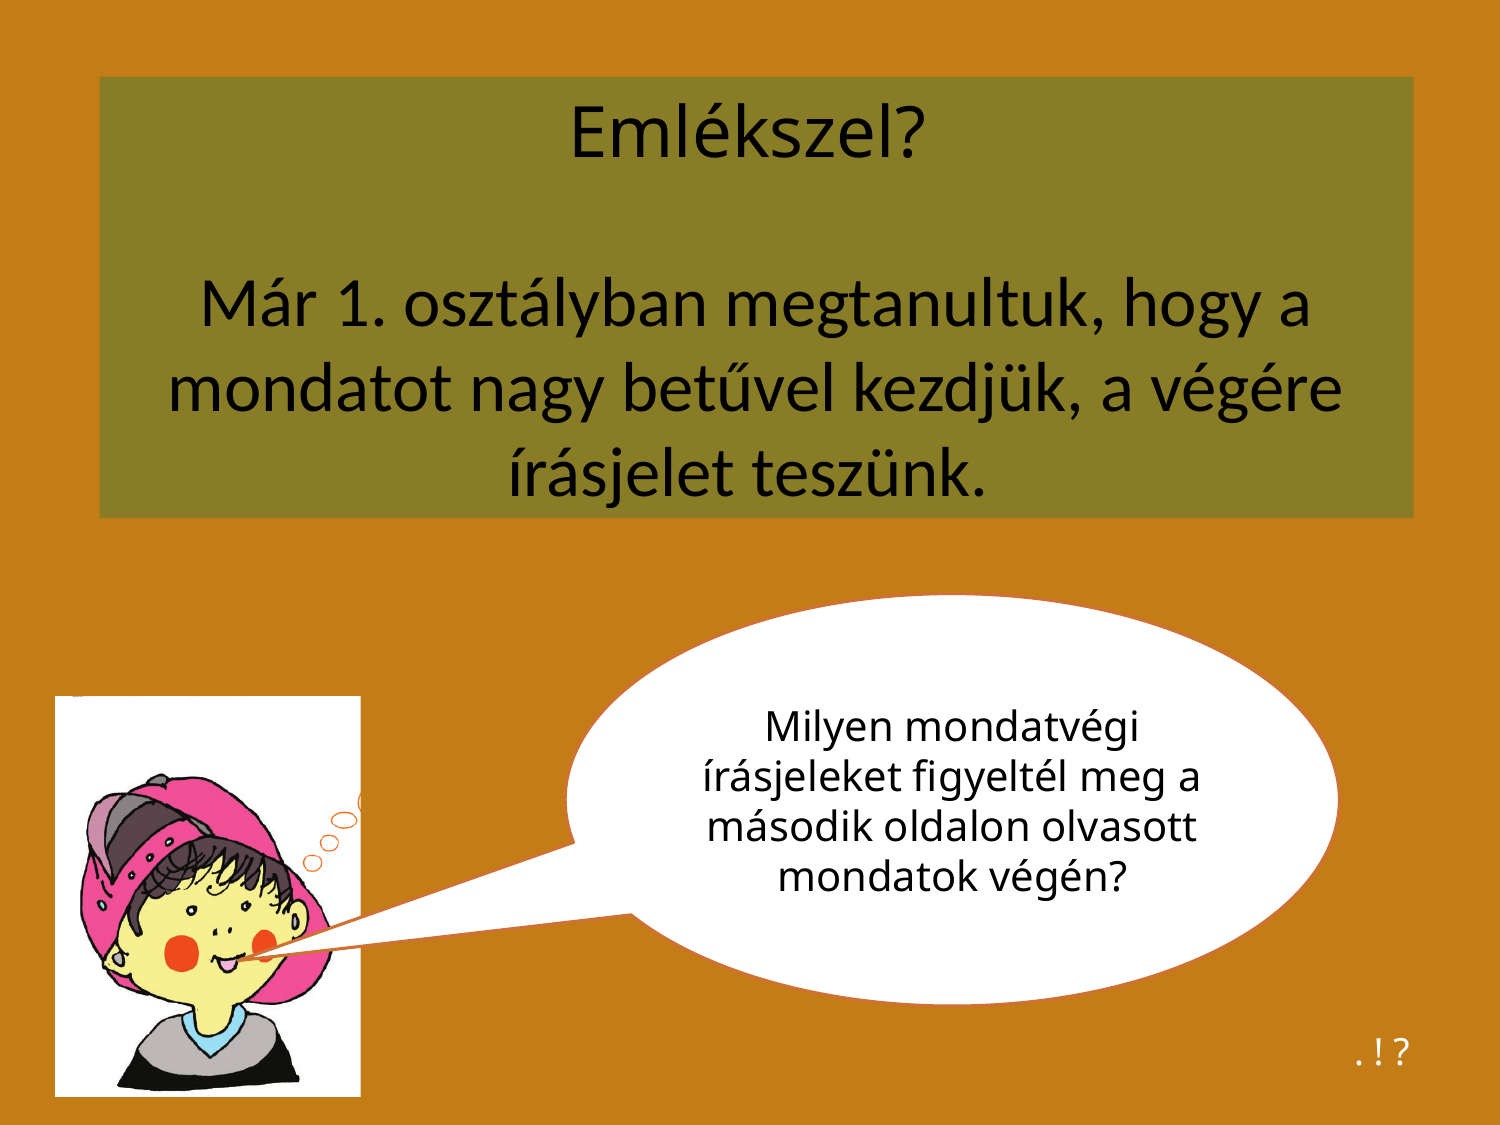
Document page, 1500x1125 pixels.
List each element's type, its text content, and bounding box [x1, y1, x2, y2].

title Emlékszel? Már 1. osztályban megtanultuk, hogy a mondatot nagy betűvel kezdjük, a végére írásjelet teszünk. [99, 76, 1414, 519]
text_box Milyen mondatvégi írásjeleket figyeltél meg a második oldalon olvasott mondatok végén? [361, 591, 1341, 1008]
text_box . ! ? [1339, 1020, 1449, 1081]
picture [54, 696, 361, 1097]
